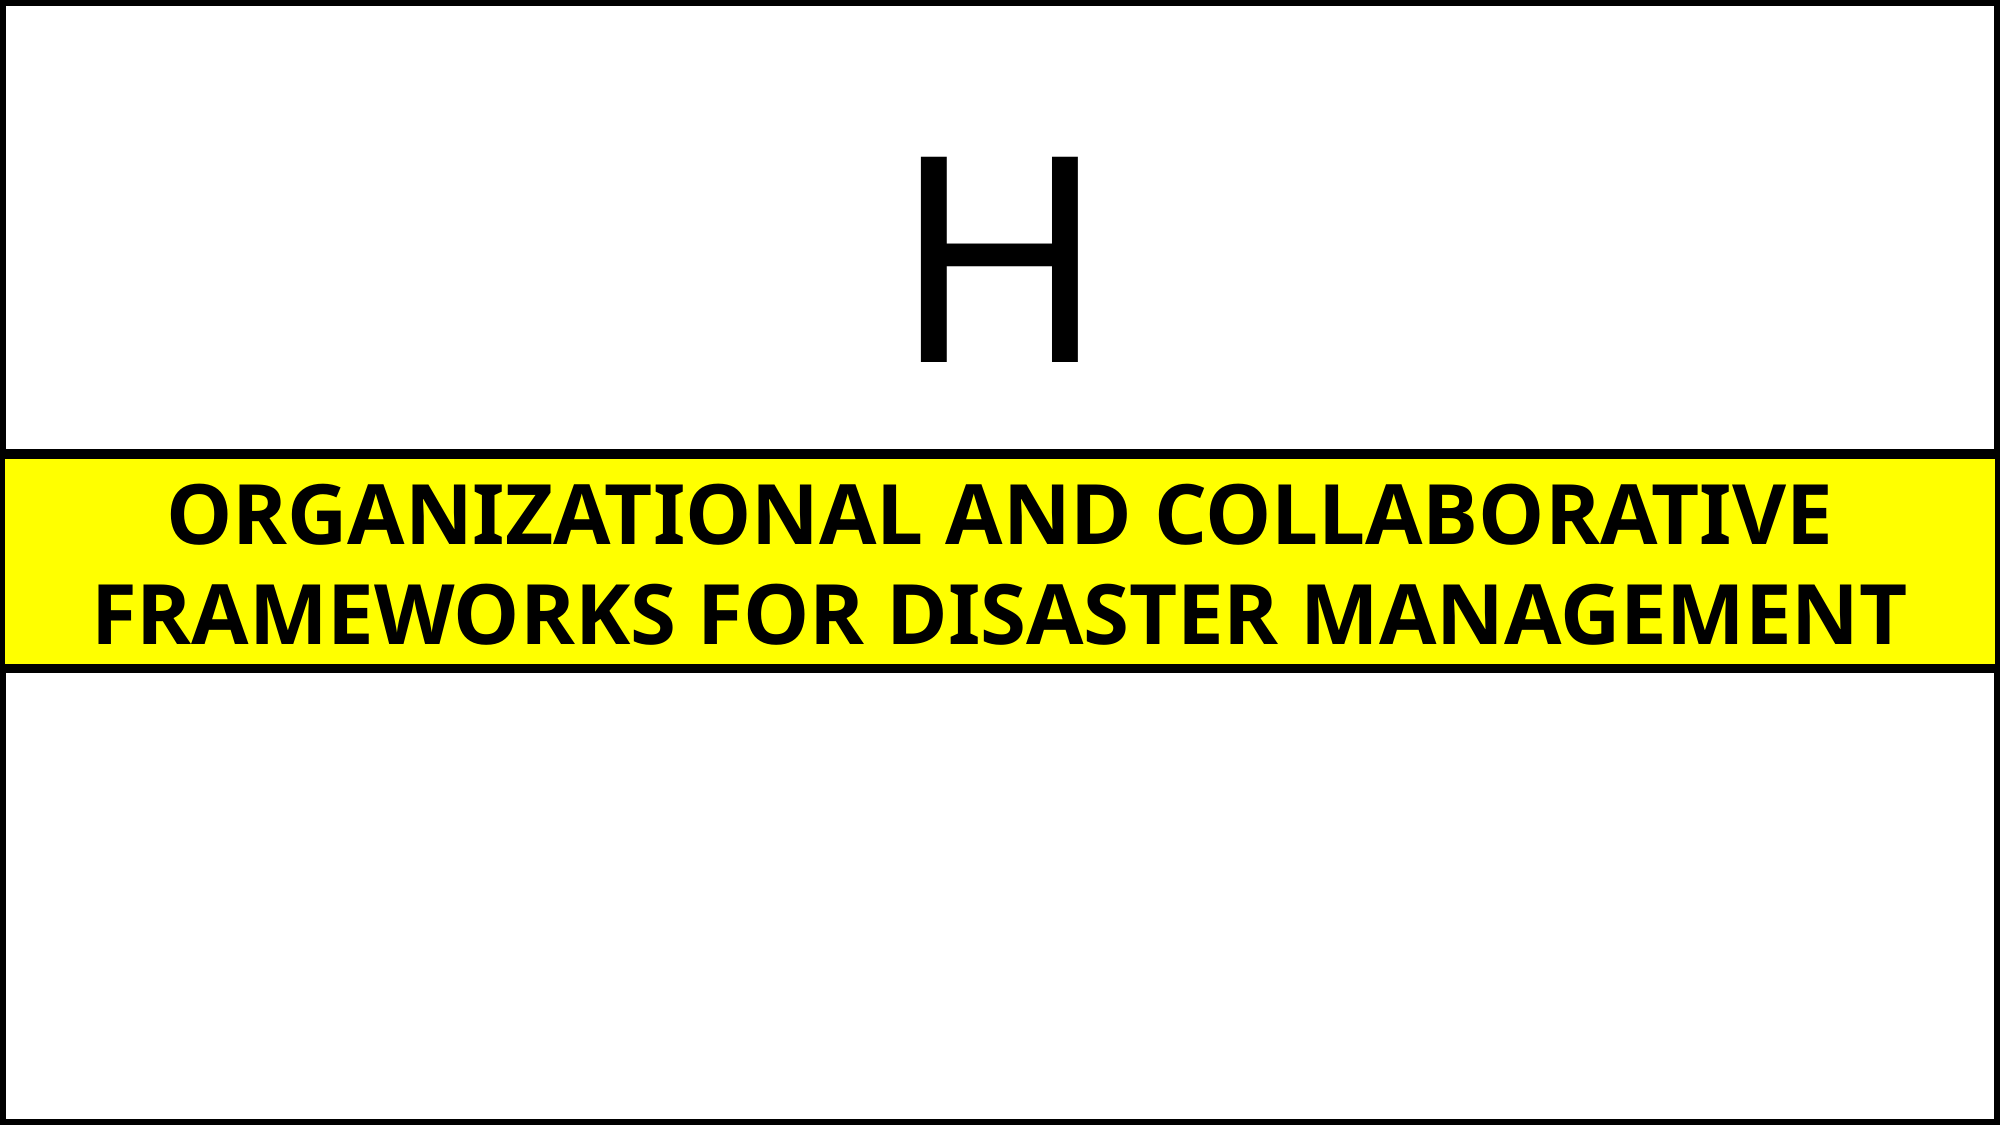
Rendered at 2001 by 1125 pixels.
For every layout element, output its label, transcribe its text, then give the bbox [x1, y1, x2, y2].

text_box [0, 669, 2000, 1125]
text_box ORGANIZATIONAL AND COLLABORATIVE FRAMEWORKS FOR DISASTER MANAGEMENT [0, 453, 2000, 669]
text_box H [729, 67, 1271, 428]
text_box [0, 0, 2000, 453]
